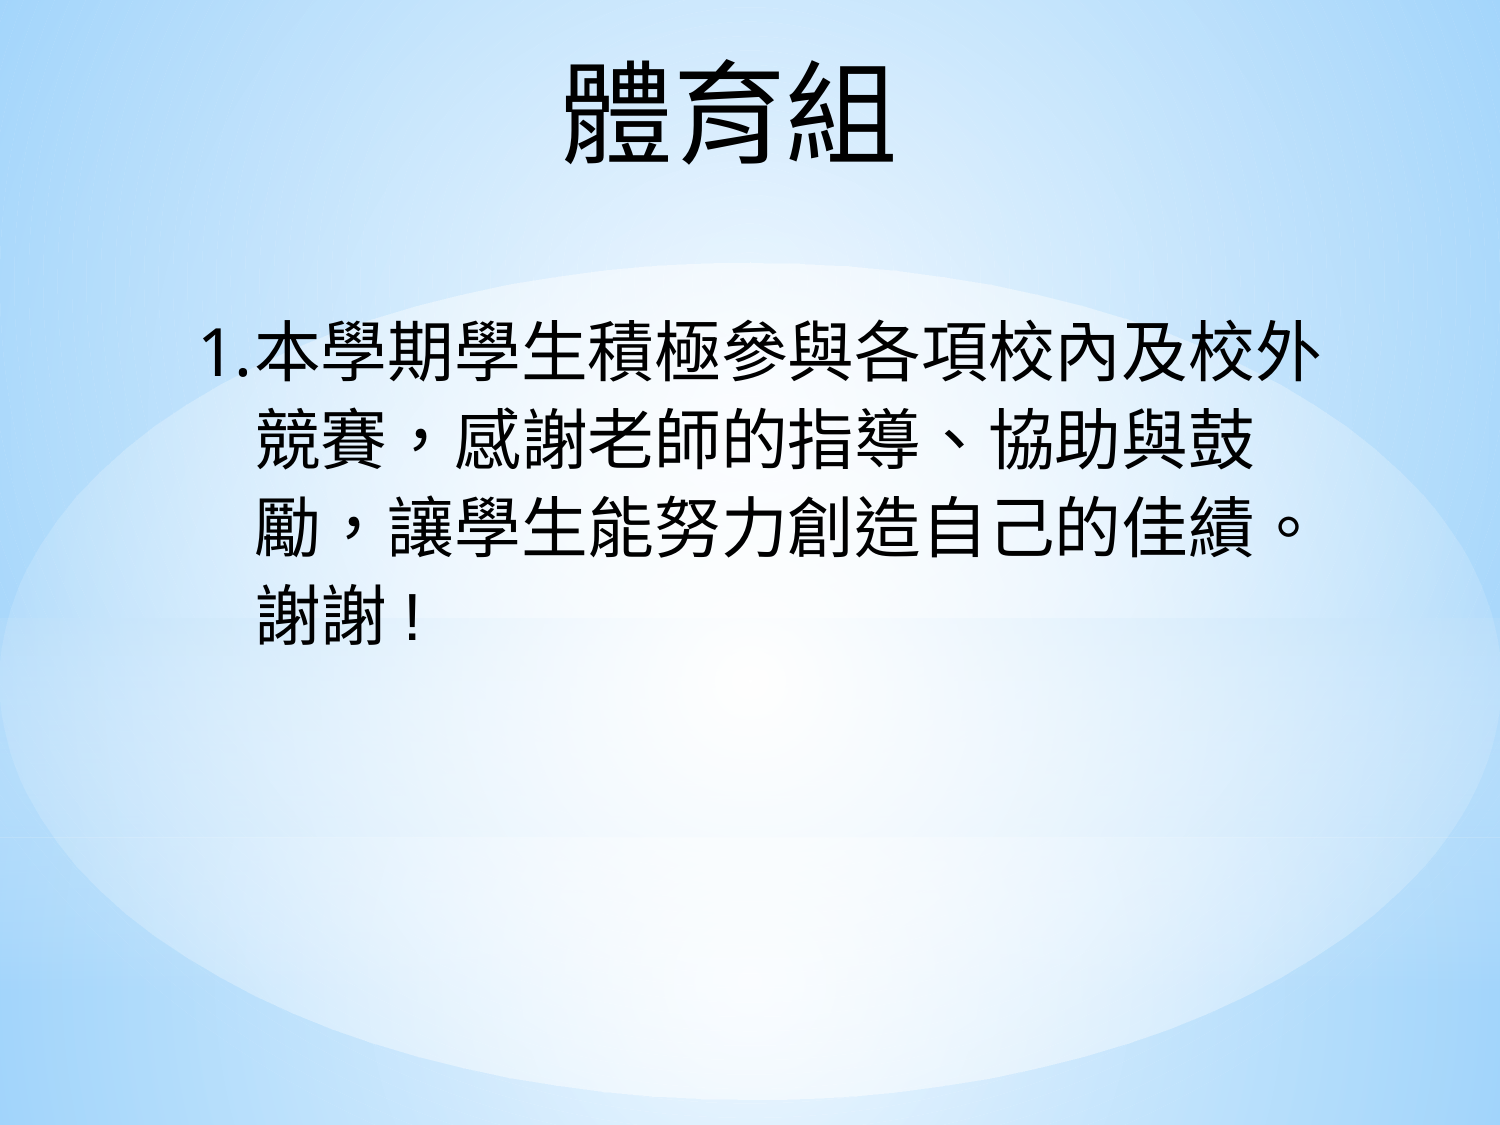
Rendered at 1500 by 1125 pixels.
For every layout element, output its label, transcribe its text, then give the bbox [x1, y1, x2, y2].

text_box 本學期學生積極參與各項校內及校外競賽，感謝老師的指導、協助與鼓勵，讓學生能努力創造自己的佳績。謝謝! [183, 294, 1341, 749]
text_box 體育組 [546, 35, 1152, 186]
